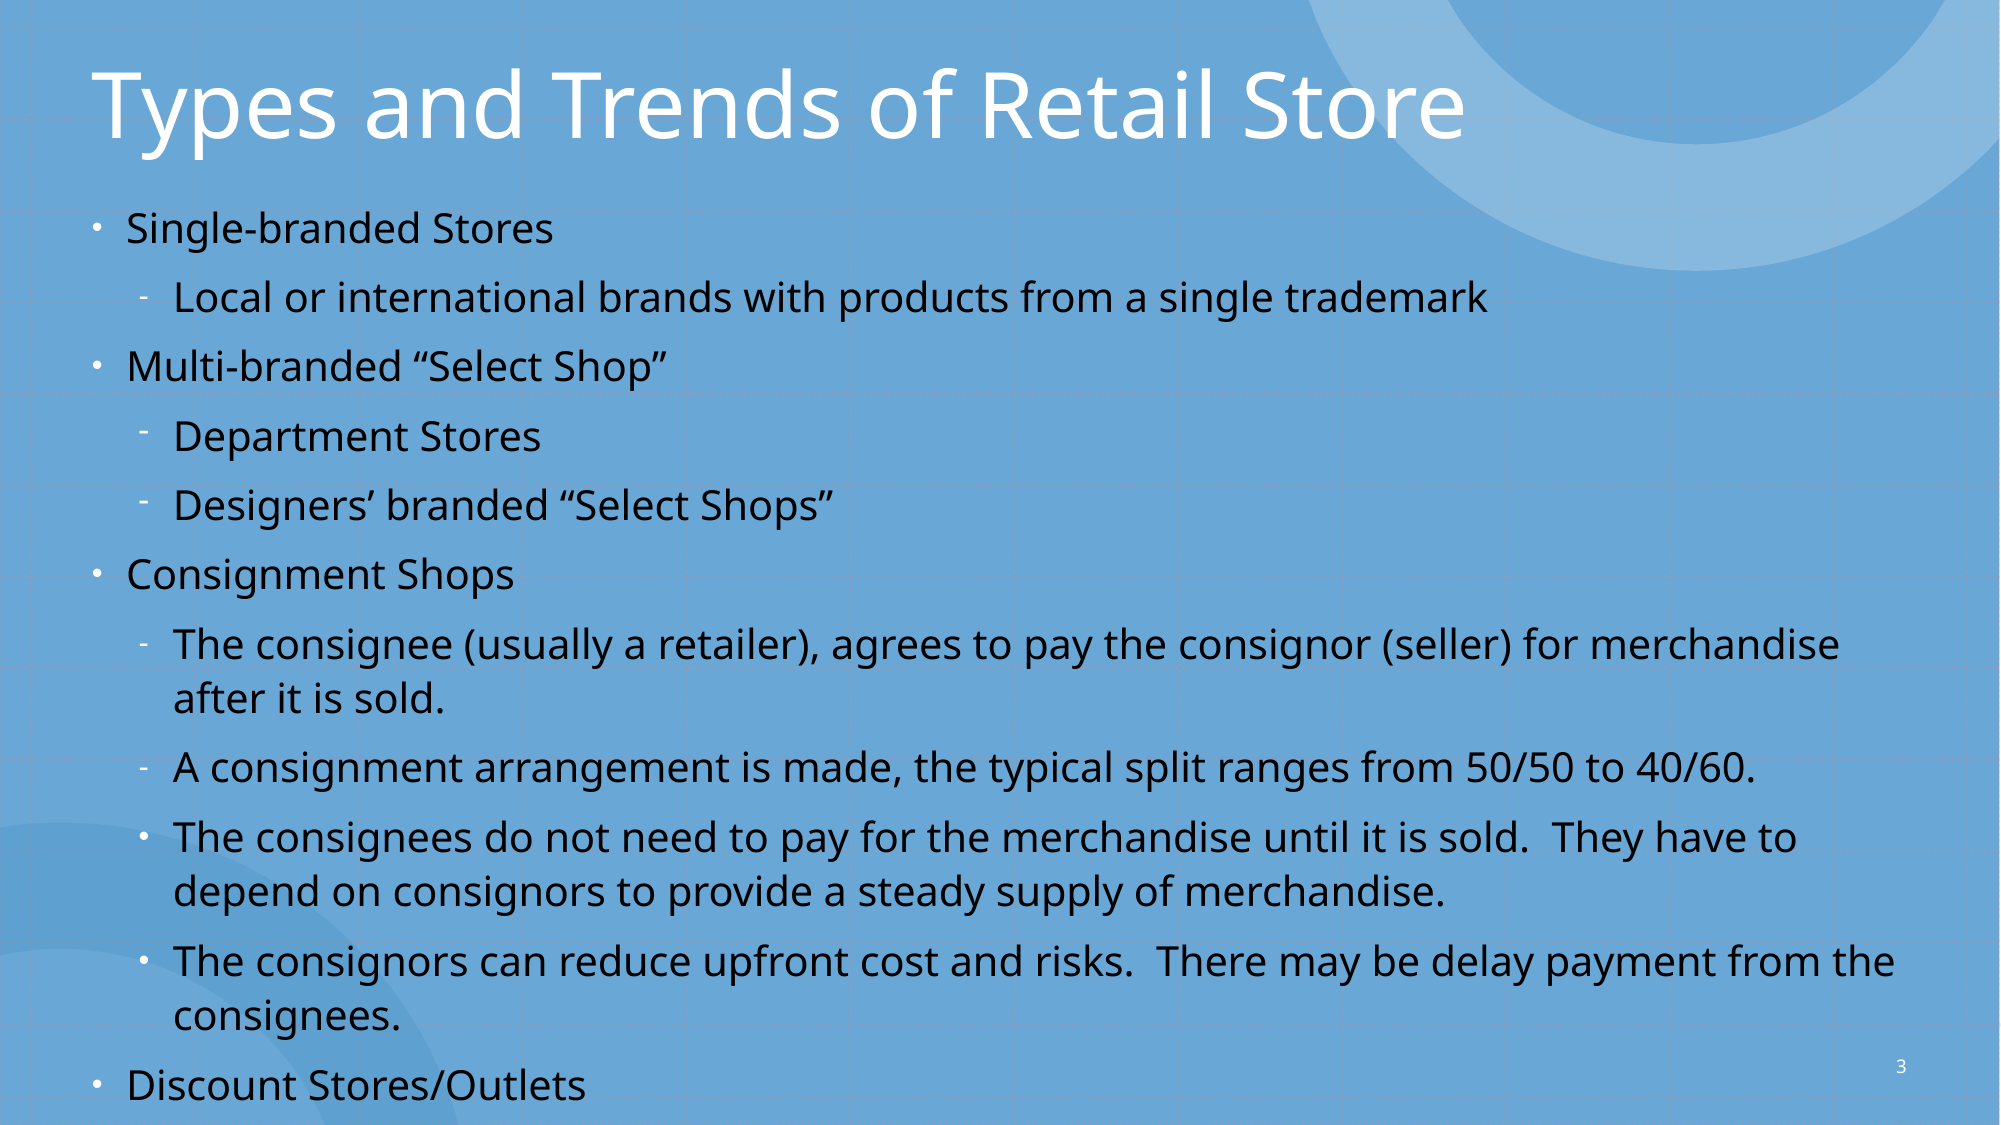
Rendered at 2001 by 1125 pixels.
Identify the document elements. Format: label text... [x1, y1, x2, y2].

list Single-branded Stores Local or international brands with products from a single trademark Multi-branded “Select Shop” Department Stores Designers’ branded “Select Shops” Consignment Shops The consignee (usually a retailer), agrees to pay the consignor (seller) for merchandise after it is sold. A consignment arrangement is made, the typical split ranges from 50/50 to 40/60. The consignees do not need to pay for the merchandise until it is sold. They have to depend on consignors to provide a steady supply of merchandise. The consignors can reduce upfront cost and risks. There may be delay payment from the consignees. Discount Stores/Outlets [76, 189, 1914, 1125]
title Types and Trends of Retail Store [76, 0, 1836, 189]
slide_number 3 [1835, 1037, 1967, 1098]
